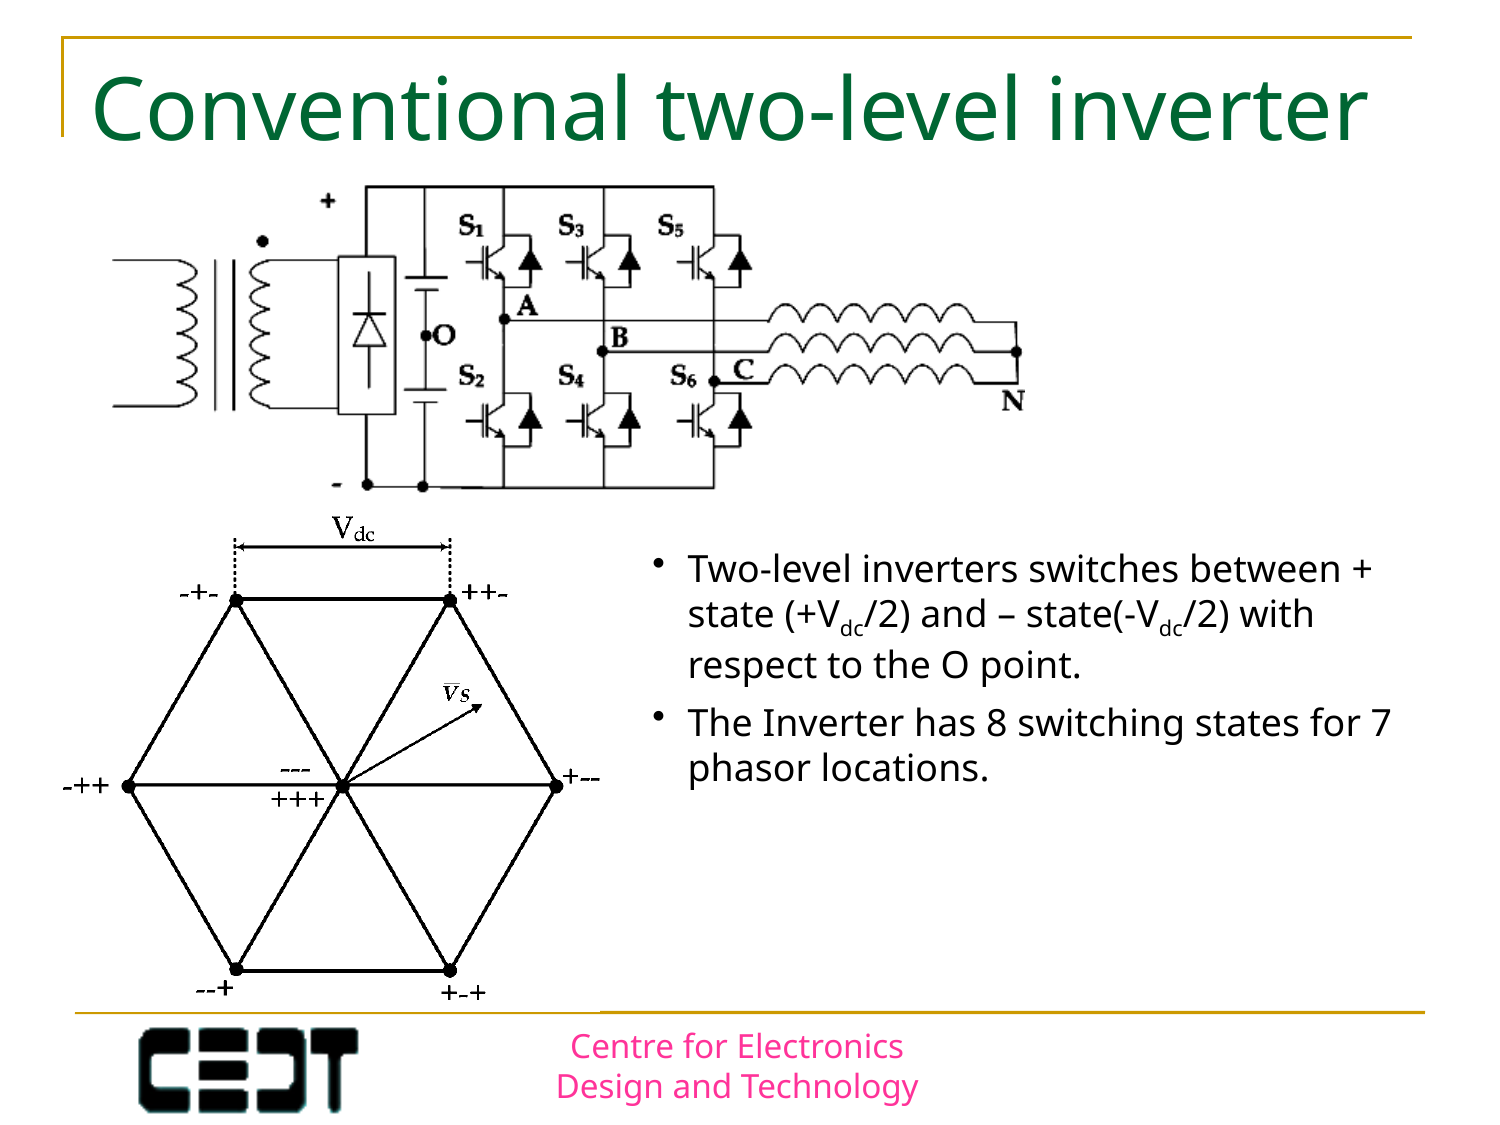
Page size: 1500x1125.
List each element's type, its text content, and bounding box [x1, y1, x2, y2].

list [62, 504, 601, 1012]
title Conventional two-level inverter [74, 45, 1426, 233]
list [112, 181, 1026, 500]
text_box Two-level inverters switches between + state (+Vdc/2) and – state(-Vdc/2) with respect to the O point. The Inverter has 8 switching states for 7 phasor locations. [637, 537, 1463, 854]
picture [137, 1024, 363, 1118]
